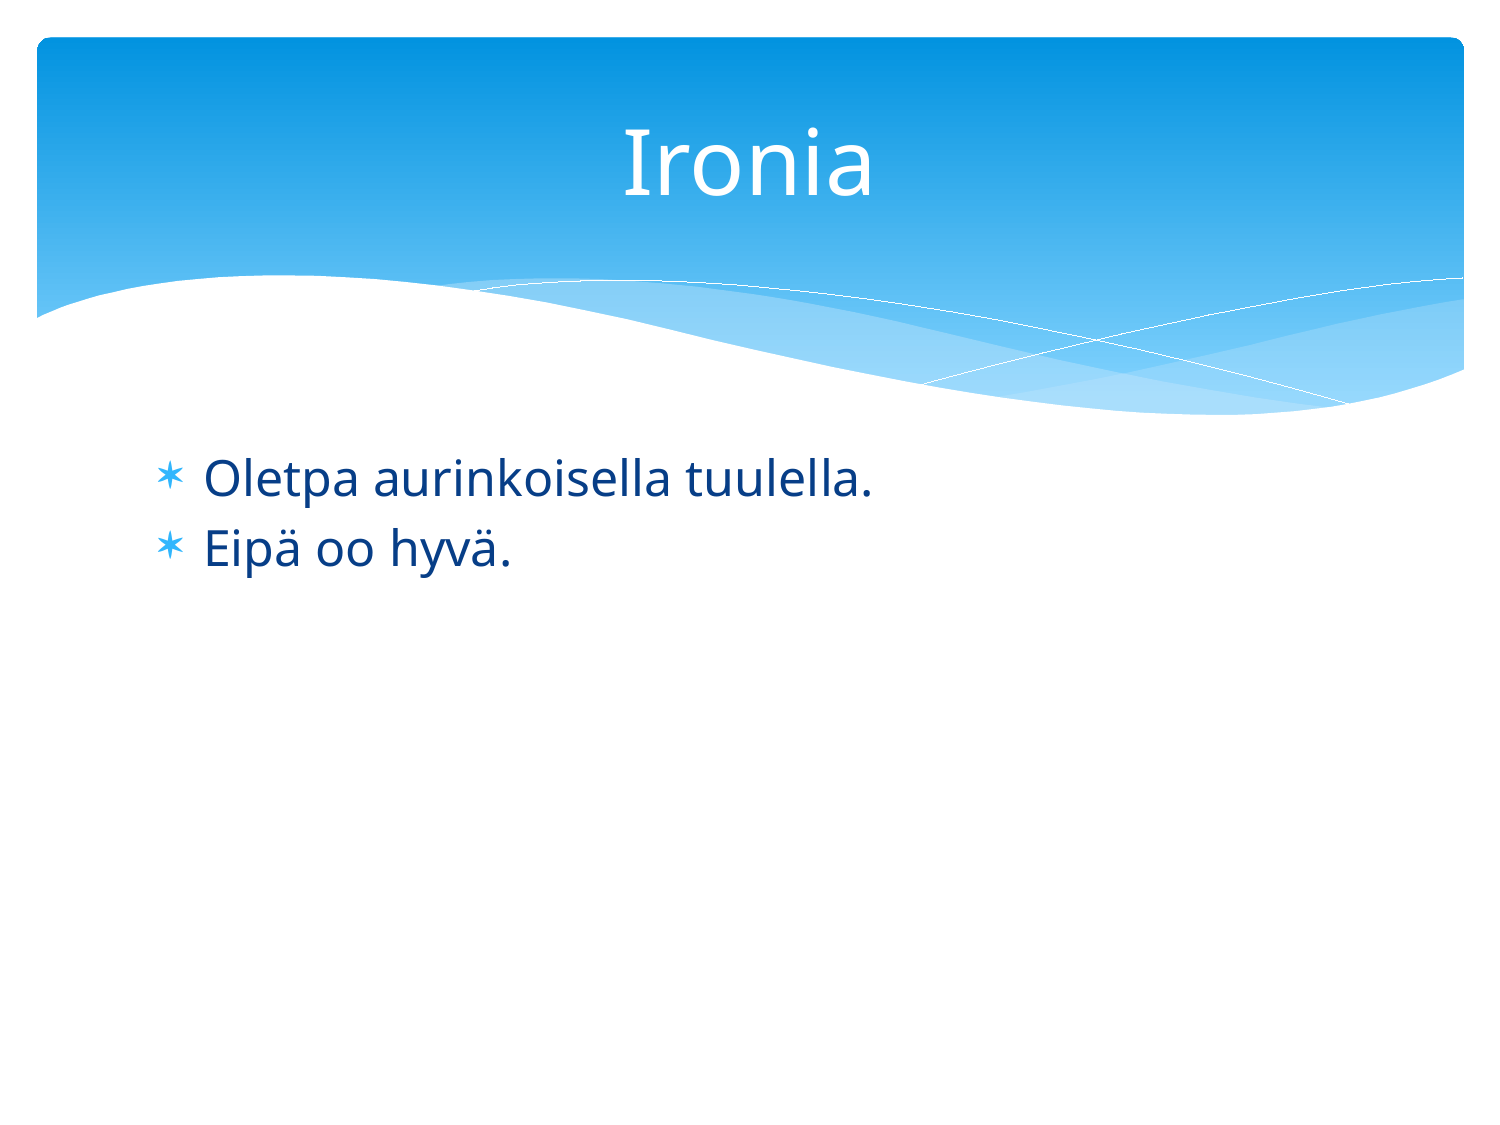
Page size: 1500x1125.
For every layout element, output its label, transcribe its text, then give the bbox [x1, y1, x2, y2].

title Ironia [75, 55, 1425, 261]
list Oletpa aurinkoisella tuulella. Eipä oo hyvä. [143, 438, 1359, 1005]
